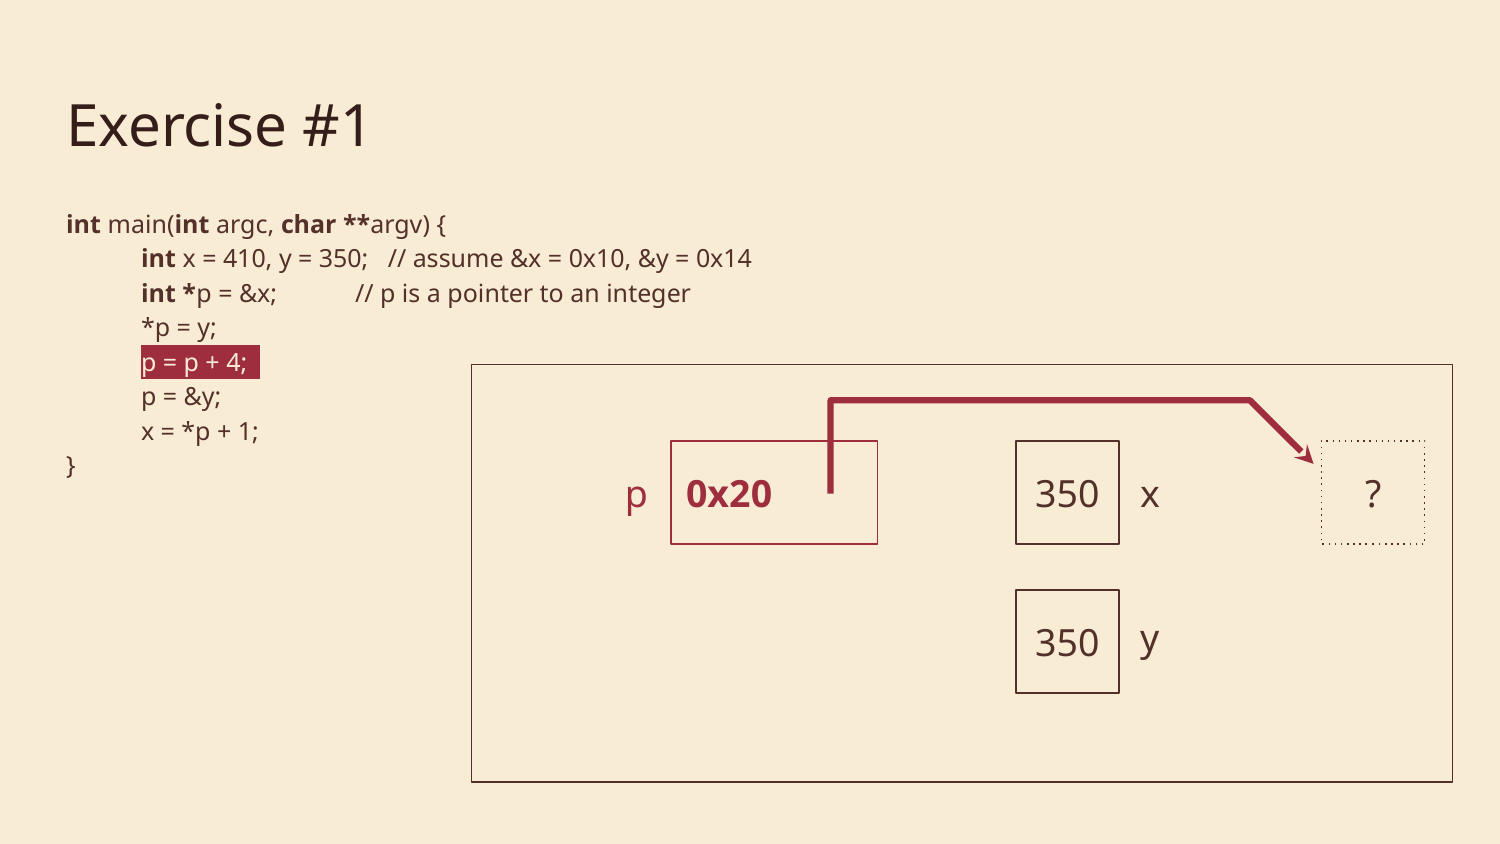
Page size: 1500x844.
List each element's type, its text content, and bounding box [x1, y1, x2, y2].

text_box ? [1321, 440, 1425, 544]
text_box 0x20 [670, 440, 878, 544]
text_box 350 [1015, 589, 1120, 694]
list int main(int argc, char **argv) { int x = 410, y = 350; // assume &x = 0x10, &y = 0x14 int *p = &x; // p is a pointer to an integer *p = y; p = p + 4; p = &y; x = *p + 1; } [51, 189, 1449, 446]
text_box x [1125, 470, 1229, 544]
text_box y [1125, 584, 1229, 688]
text_box [830, 400, 1314, 494]
text_box p [559, 440, 664, 544]
title Exercise #1 [51, 72, 1449, 167]
text_box 350 [1015, 476, 1120, 544]
text_box [471, 364, 1453, 782]
